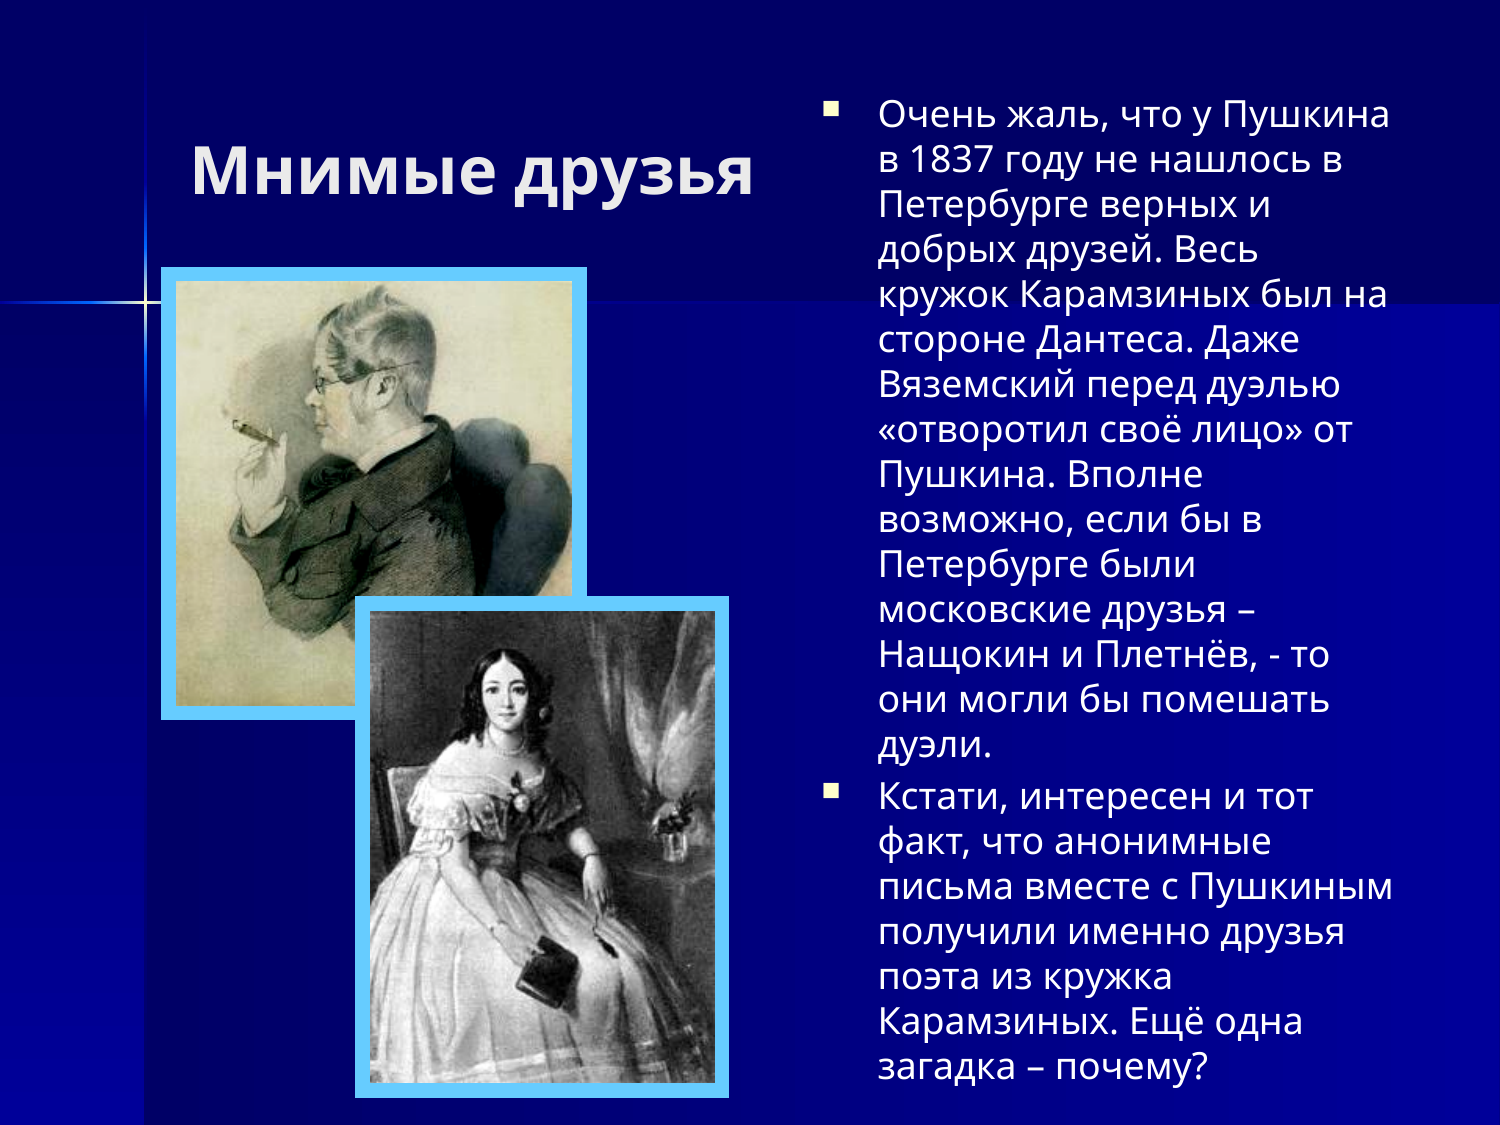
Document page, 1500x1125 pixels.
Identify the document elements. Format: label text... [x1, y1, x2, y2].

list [175, 280, 573, 706]
title Мнимые друзья [174, 49, 1413, 286]
picture [369, 610, 716, 1084]
list Очень жаль, что у Пушкина в 1837 году не нашлось в Петербурге верных и добрых друзей. Весь кружок Карамзиных был на стороне Дантеса. Даже Вяземский перед дуэлью «отворотил своё лицо» от Пушкина. Вполне возможно, если бы в Петербурге были московские друзья – Нащокин и Плетнёв, - то они могли бы помешать дуэли. Кстати, интересен и тот факт, что анонимные письма вместе с Пушкиным получили именно друзья поэта из кружка Карамзиных. Ещё одна загадка – почему? [806, 81, 1413, 716]
